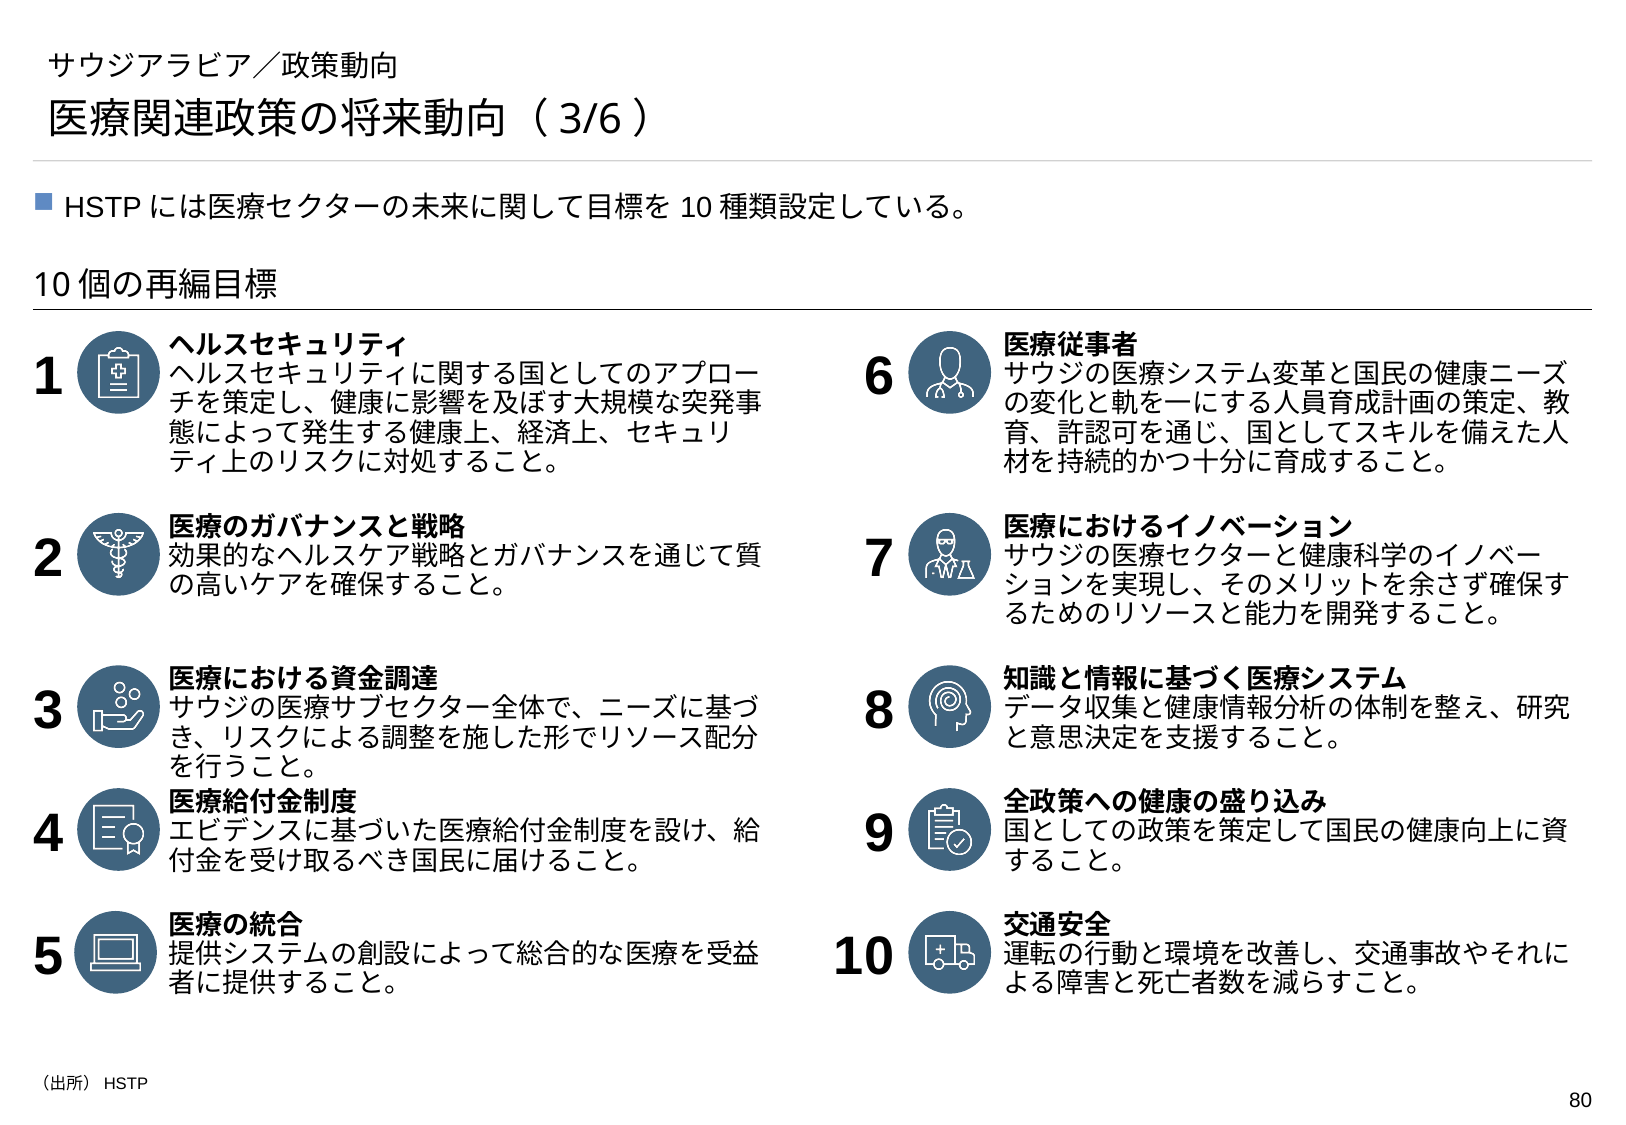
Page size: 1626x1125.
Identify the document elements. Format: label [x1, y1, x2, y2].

text_box [32, 521, 64, 587]
text_box [32, 267, 1593, 316]
text_box [76, 330, 161, 414]
text_box [908, 665, 992, 749]
text_box [863, 674, 895, 740]
text_box [908, 787, 992, 872]
text_box [76, 787, 161, 872]
text_box [863, 797, 895, 863]
text_box [1003, 512, 1591, 630]
text_box [32, 797, 64, 863]
text_box [168, 788, 771, 876]
text_box [168, 665, 771, 783]
list [32, 90, 1593, 149]
text_box [908, 910, 992, 994]
text_box [908, 330, 992, 414]
text_box [168, 331, 771, 478]
text_box [32, 339, 64, 405]
text_box [908, 512, 992, 596]
text_box [76, 665, 161, 749]
text_box [168, 911, 771, 999]
text_box [1003, 331, 1591, 478]
text_box [1003, 665, 1591, 754]
text_box [863, 521, 895, 587]
text_box [168, 513, 771, 601]
text_box [76, 512, 161, 596]
text_box [32, 919, 64, 985]
text_box [73, 910, 158, 994]
text_box [1003, 911, 1591, 999]
text_box [32, 184, 1593, 223]
text_box [1003, 788, 1591, 876]
text_box [833, 919, 895, 985]
text_box [32, 674, 64, 740]
title [32, 0, 1593, 90]
text_box [863, 339, 895, 405]
text_box [32, 1073, 1451, 1094]
